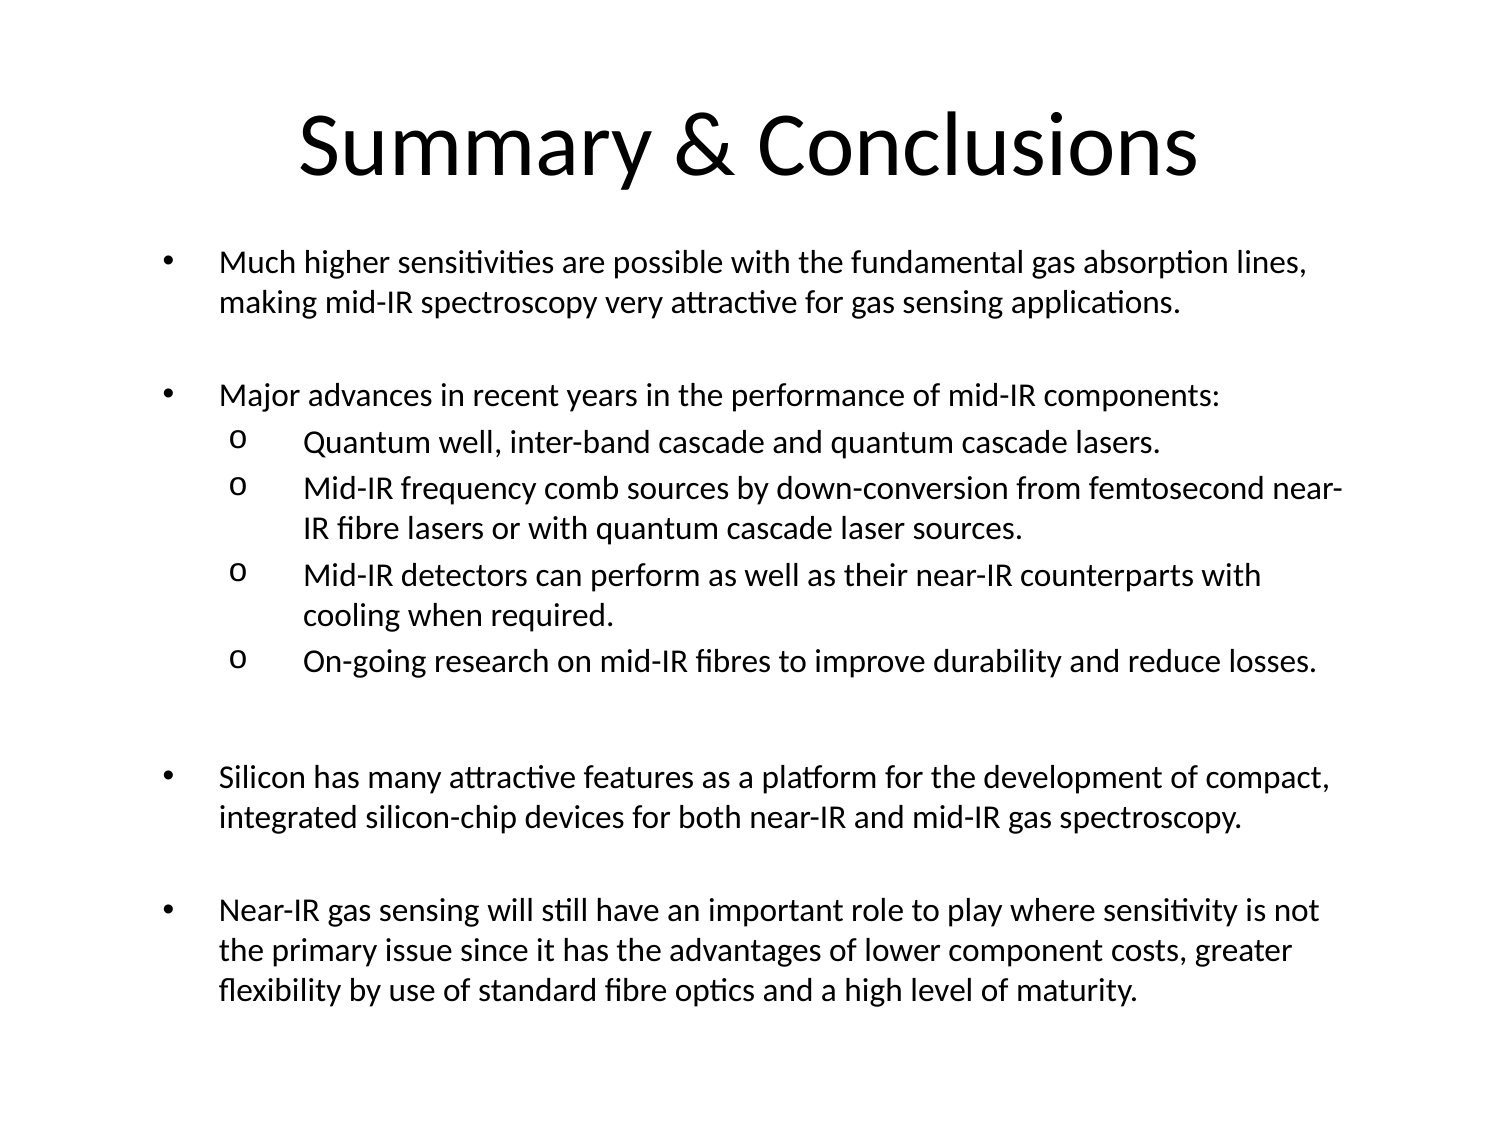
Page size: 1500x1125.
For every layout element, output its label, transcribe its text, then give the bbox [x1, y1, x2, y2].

list Much higher sensitivities are possible with the fundamental gas absorption lines, making mid-IR spectroscopy very attractive for gas sensing applications. Major advances in recent years in the performance of mid-IR components: Quantum well, inter-band cascade and quantum cascade lasers. Mid-IR frequency comb sources by down-conversion from femtosecond near-IR fibre lasers or with quantum cascade laser sources. Mid-IR detectors can perform as well as their near-IR counterparts with cooling when required. On-going research on mid-IR fibres to improve durability and reduce losses. Silicon has many attractive features as a platform for the development of compact, integrated silicon-chip devices for both near-IR and mid-IR gas spectroscopy. Near-IR gas sensing will still have an important role to play where sensitivity is not the primary issue since it has the advantages of lower component costs, greater flexibility by use of standard fibre optics and a high level of maturity. [147, 232, 1376, 1018]
title Summary & Conclusions [75, 45, 1425, 233]
